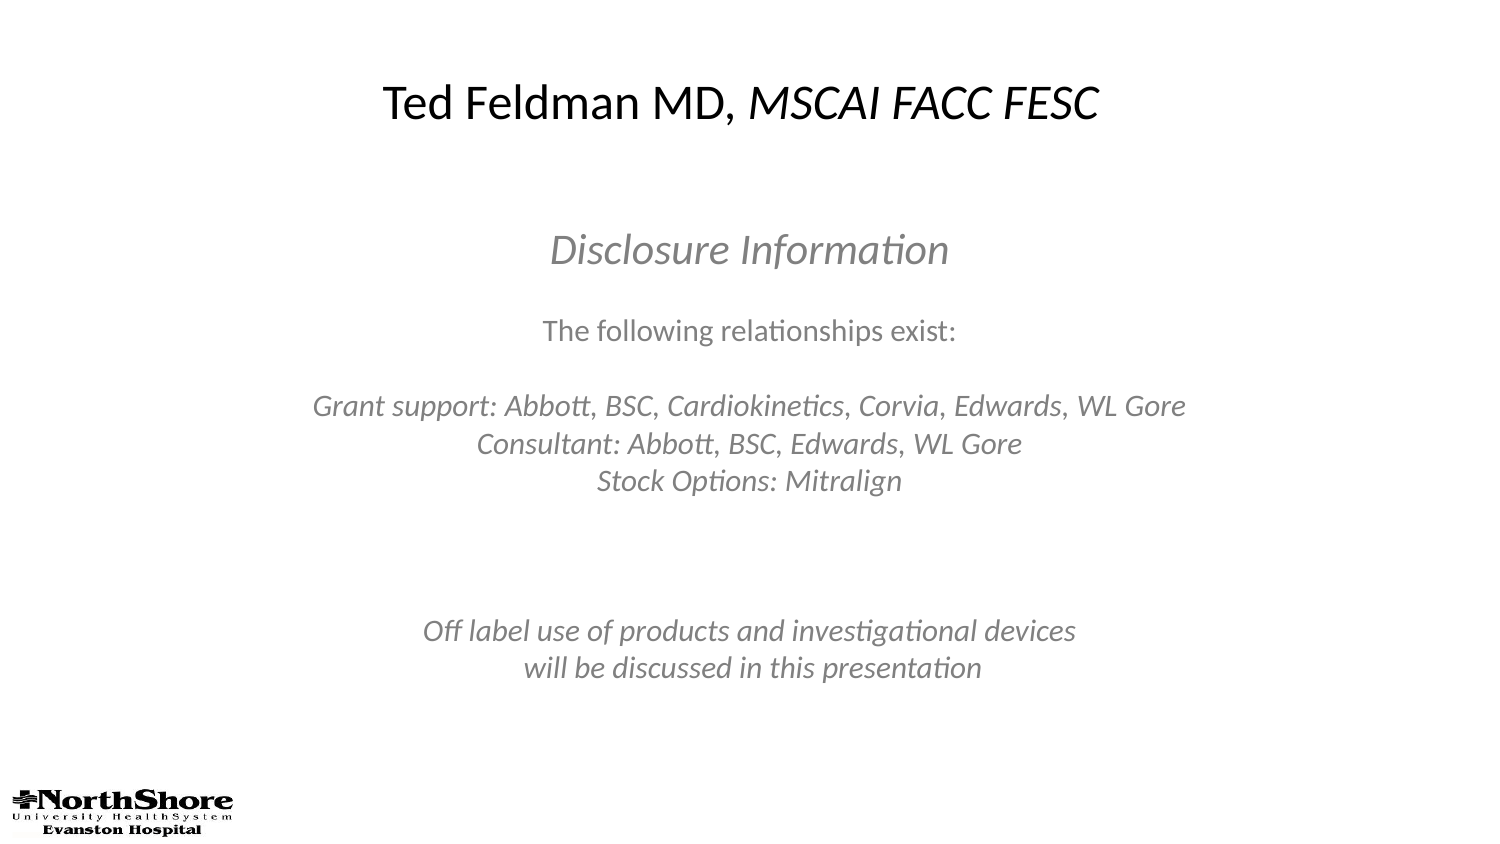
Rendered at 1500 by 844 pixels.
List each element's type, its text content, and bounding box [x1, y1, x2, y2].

subtitle Ted Feldman MD, MSCAI FACC FESC [225, 73, 1257, 171]
text_box Disclosure Information The following relationships exist: Grant support: Abbott, BSC, Cardiokinetics, Corvia, Edwards, WL Gore Consultant: Abbott, BSC, Edwards, WL Gore Stock Options: Mitralign Off label use of products and investigational devices will be discussed in this presentation [187, 337, 1313, 479]
picture [12, 789, 233, 838]
